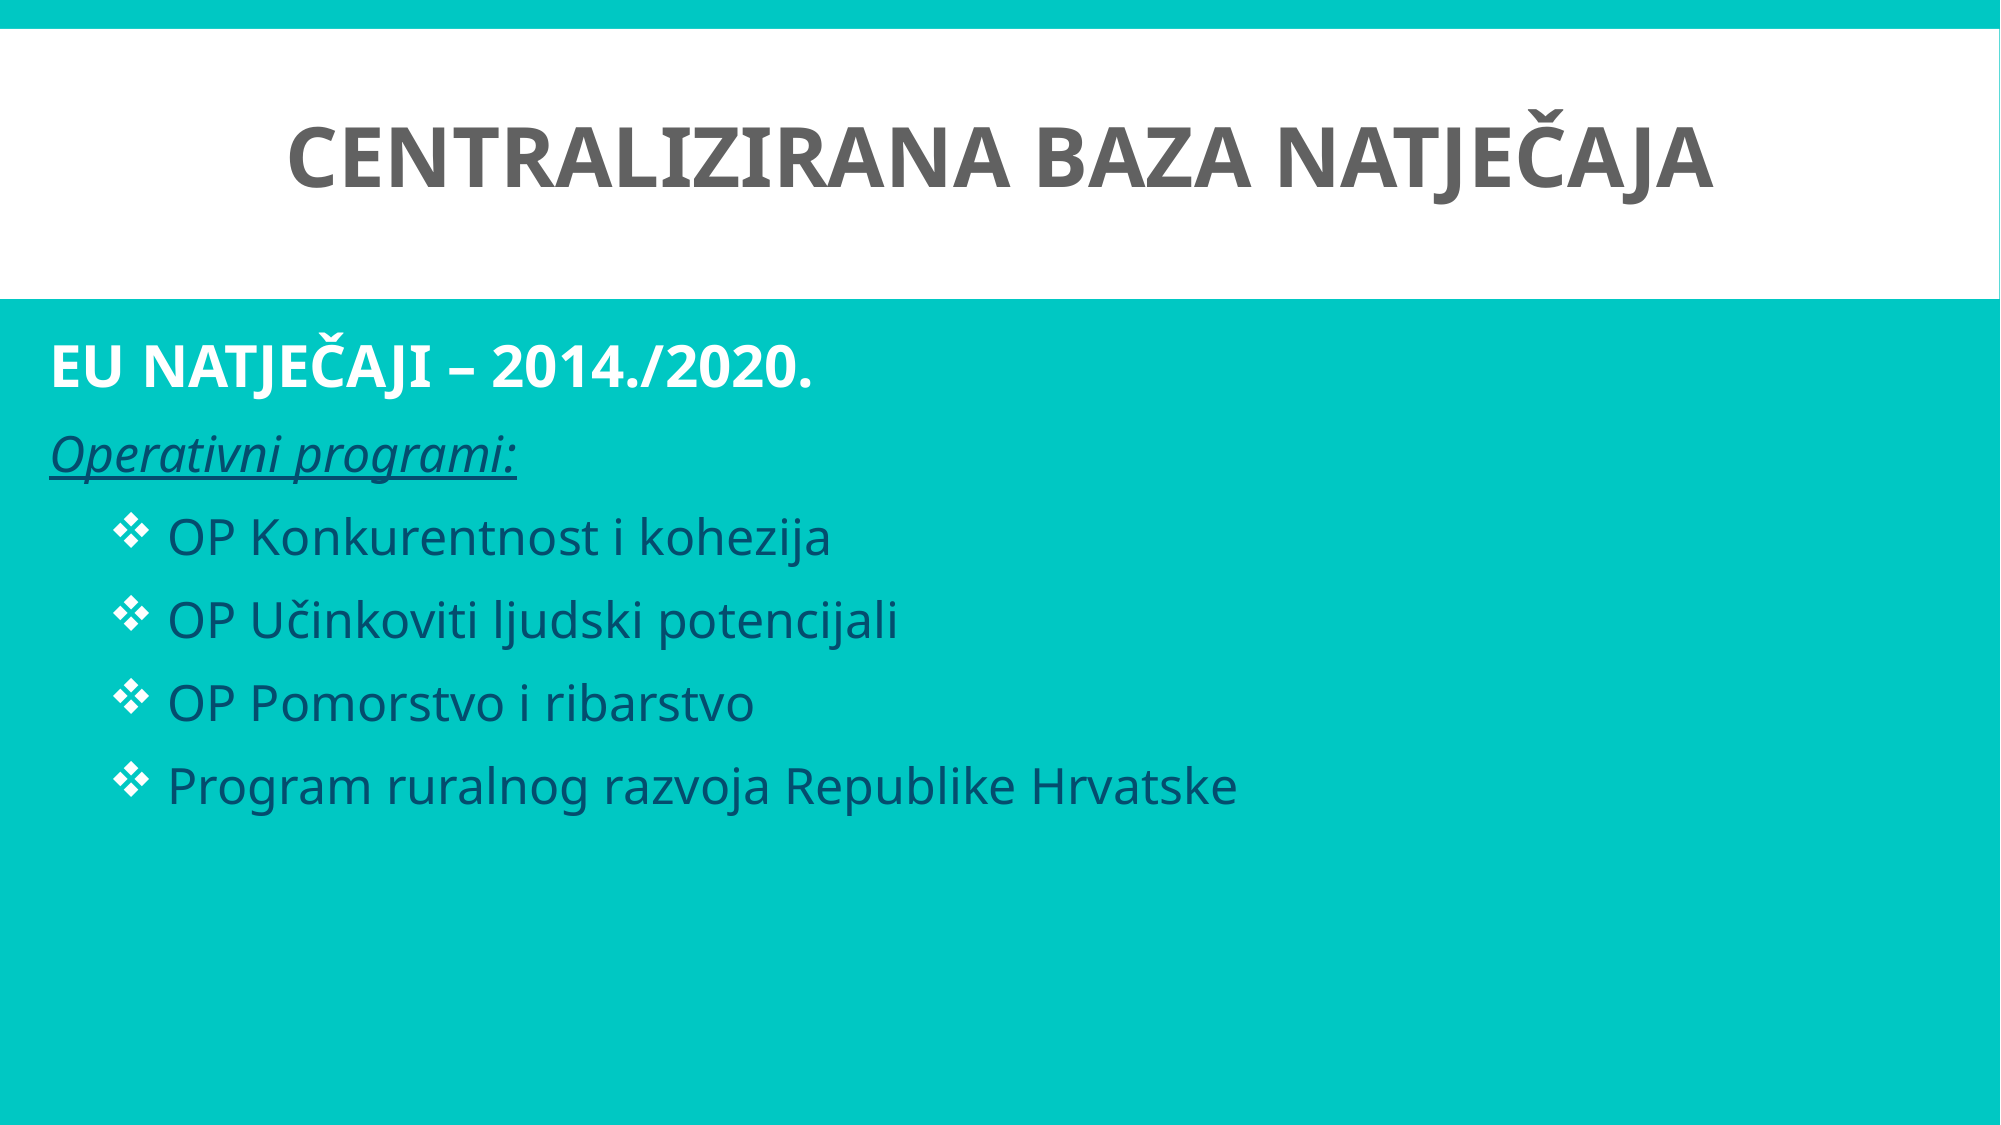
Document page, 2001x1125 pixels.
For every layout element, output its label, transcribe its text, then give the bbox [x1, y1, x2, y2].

list EU NATJEČAJI – 2014./2020. Operativni programi: OP Konkurentnost i kohezija OP Učinkoviti ljudski potencijali OP Pomorstvo i ribarstvo Program ruralnog razvoja Republike Hrvatske [34, 329, 1966, 1071]
title CENTRALIZIRANA BAZA NATJEČAJA [0, 28, 2000, 295]
